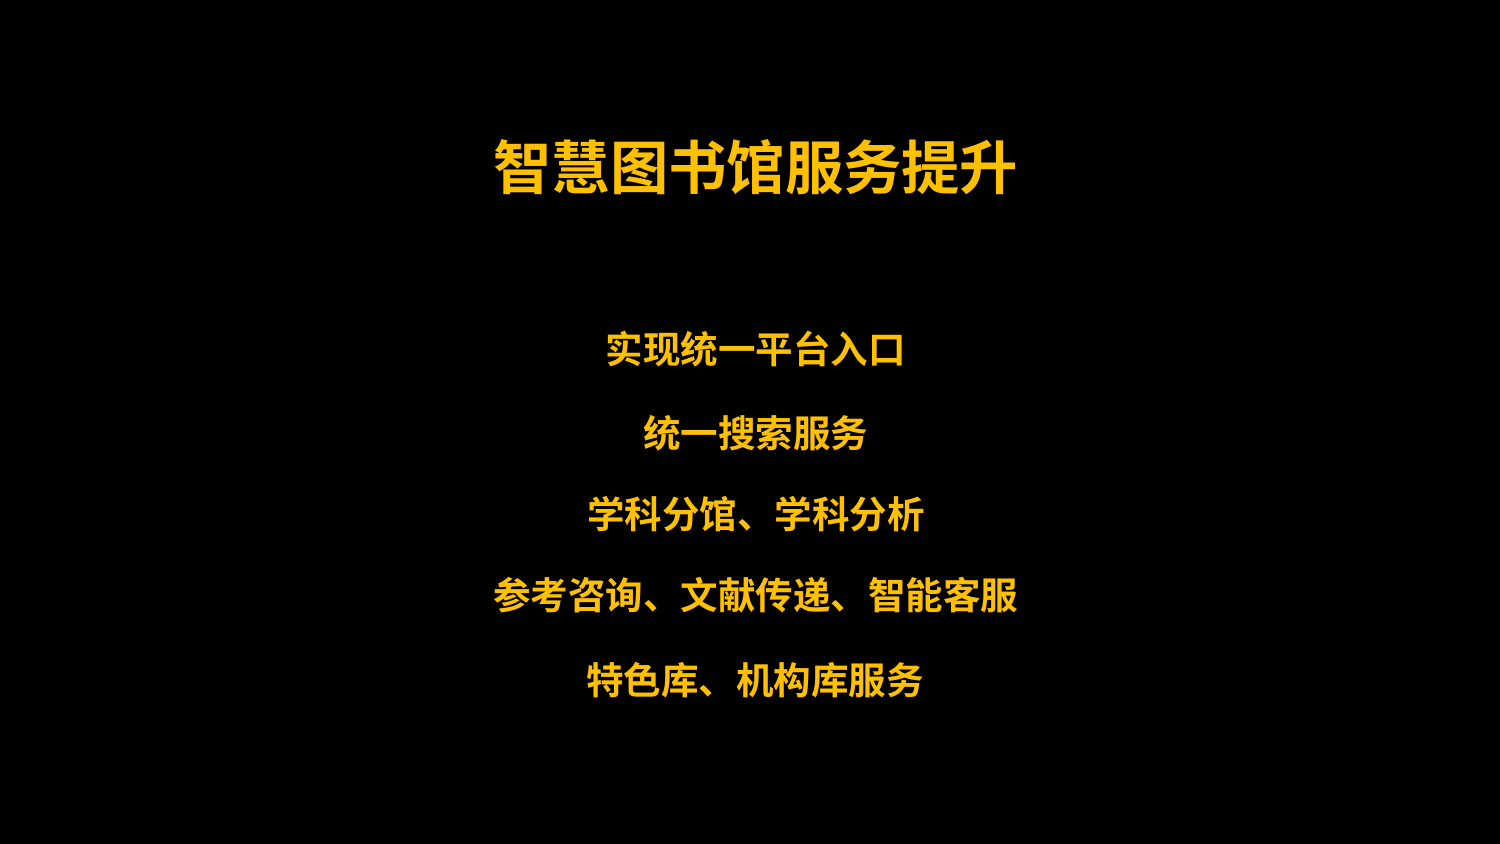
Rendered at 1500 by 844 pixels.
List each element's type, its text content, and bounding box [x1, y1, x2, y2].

text_box 实现统一平台入口 [590, 318, 921, 378]
text_box 参考咨询、文献传递、智能客服 [478, 565, 1034, 625]
text_box 学科分馆、学科分析 [572, 484, 940, 544]
text_box 统一搜索服务 [628, 402, 884, 463]
text_box 智慧图书馆服务提升 [328, 40, 1183, 210]
text_box 特色库、机构库服务 [571, 649, 939, 710]
